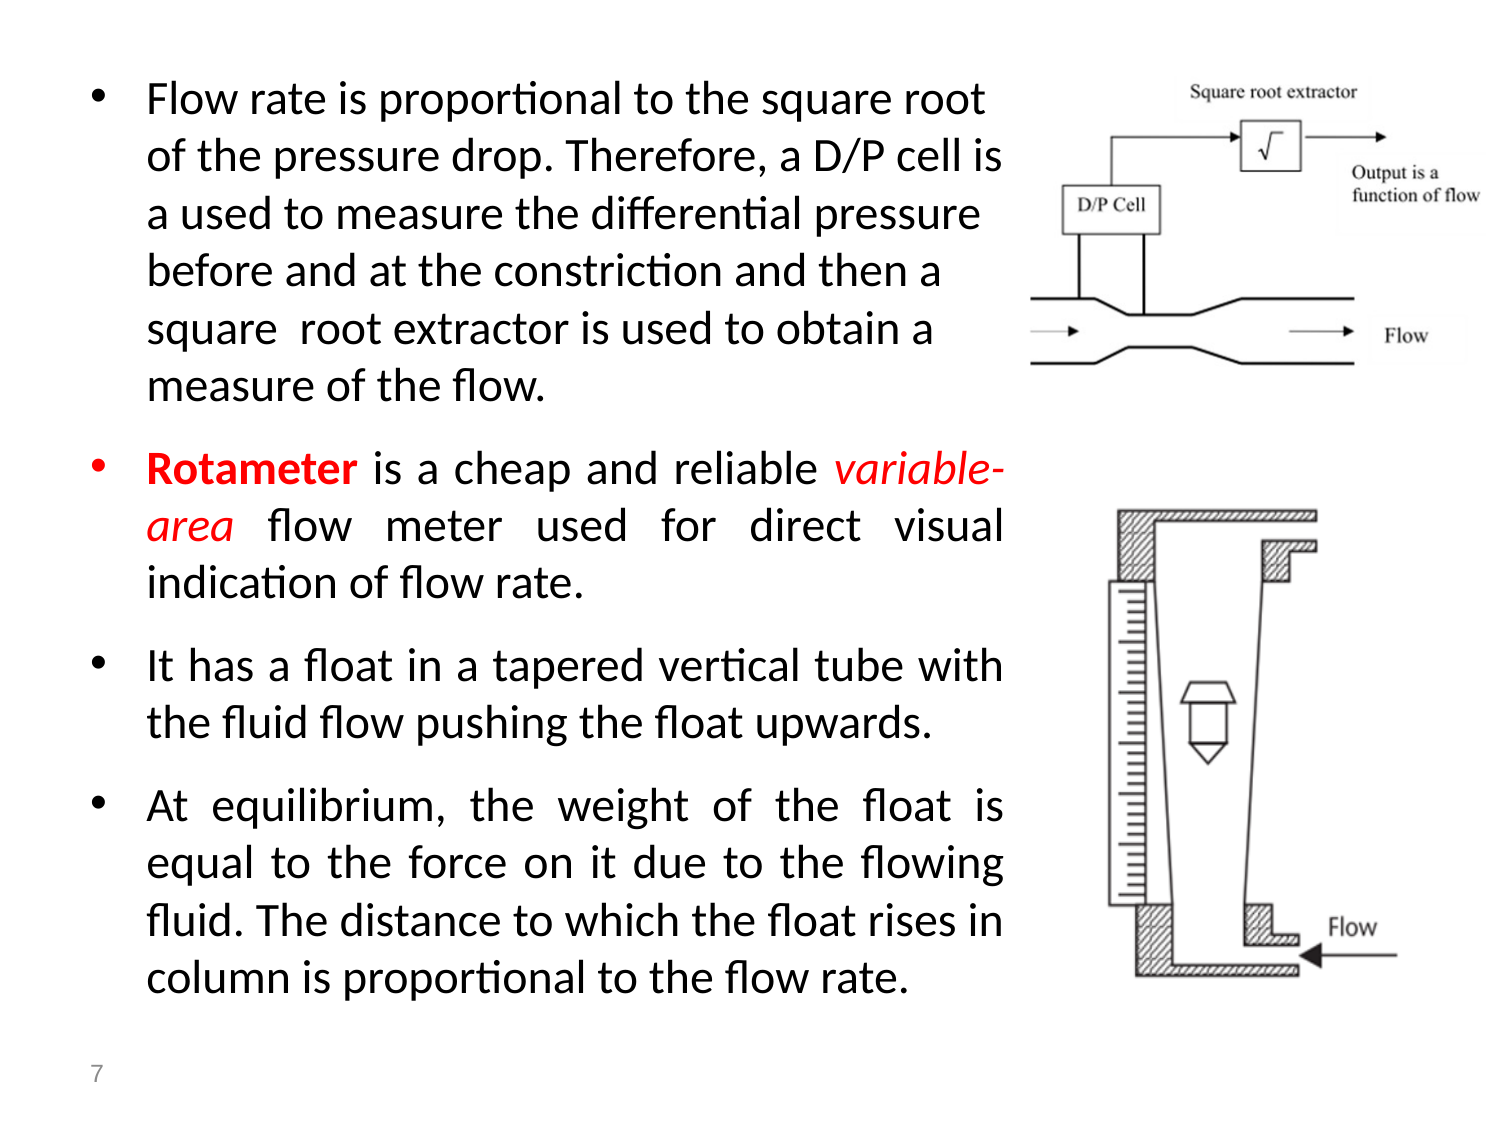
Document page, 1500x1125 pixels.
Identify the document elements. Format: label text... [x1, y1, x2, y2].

picture [1099, 500, 1408, 994]
list Flow rate is proportional to the square root of the pressure drop. Therefore, a D/P cell is a used to measure the differential pressure before and at the constriction and then a square root extractor is used to obtain a measure of the flow. Rotameter is a cheap and reliable variable-area flow meter used for direct visual indication of flow rate. It has a float in a tapered vertical tube with the fluid flow pushing the float upwards. At equilibrium, the weight of the float is equal to the force on it due to the flowing fluid. The distance to which the float rises in column is proportional to the flow rate. [75, 58, 1022, 1050]
picture [1020, 76, 1486, 379]
slide_number 7 [75, 1042, 425, 1103]
